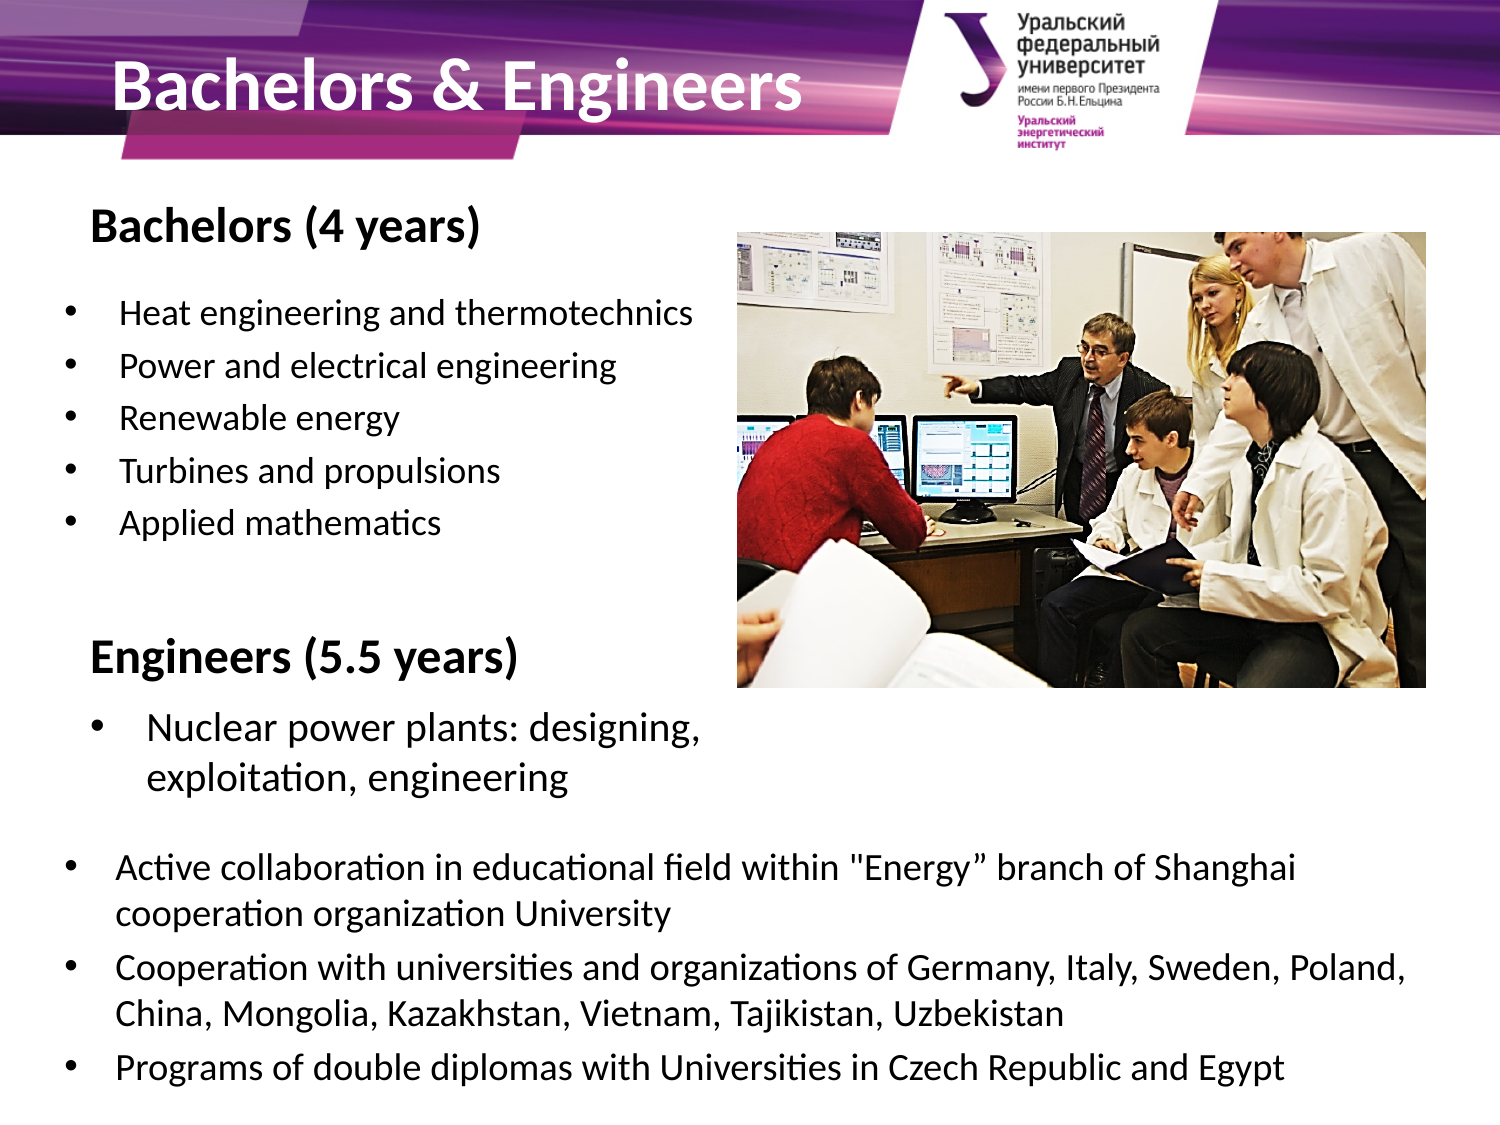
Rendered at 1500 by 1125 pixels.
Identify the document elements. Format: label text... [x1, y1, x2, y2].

list Nuclear power plants: designing, exploitation, engineering [75, 692, 738, 812]
list Engineers (5.5 years) [75, 586, 732, 692]
picture [0, 0, 1500, 1125]
list Heat engineering and thermotechnics Power and electrical engineering Renewable energy Turbines and propulsions Applied mathematics [49, 280, 713, 590]
text_box Active collaboration in educational field within "Energy” branch of Shanghai cooperation organization University Cooperation with universities and organizations of Germany, Italy, Sweden, Poland, China, Mongolia, Kazakhstan, Vietnam, Tajikistan, Uzbekistan Programs of double diplomas with Universities in Czech Republic and Egypt [49, 834, 1439, 1100]
title Bachelors & Engineers [49, 46, 867, 116]
list Bachelors (4 years) [75, 154, 738, 260]
